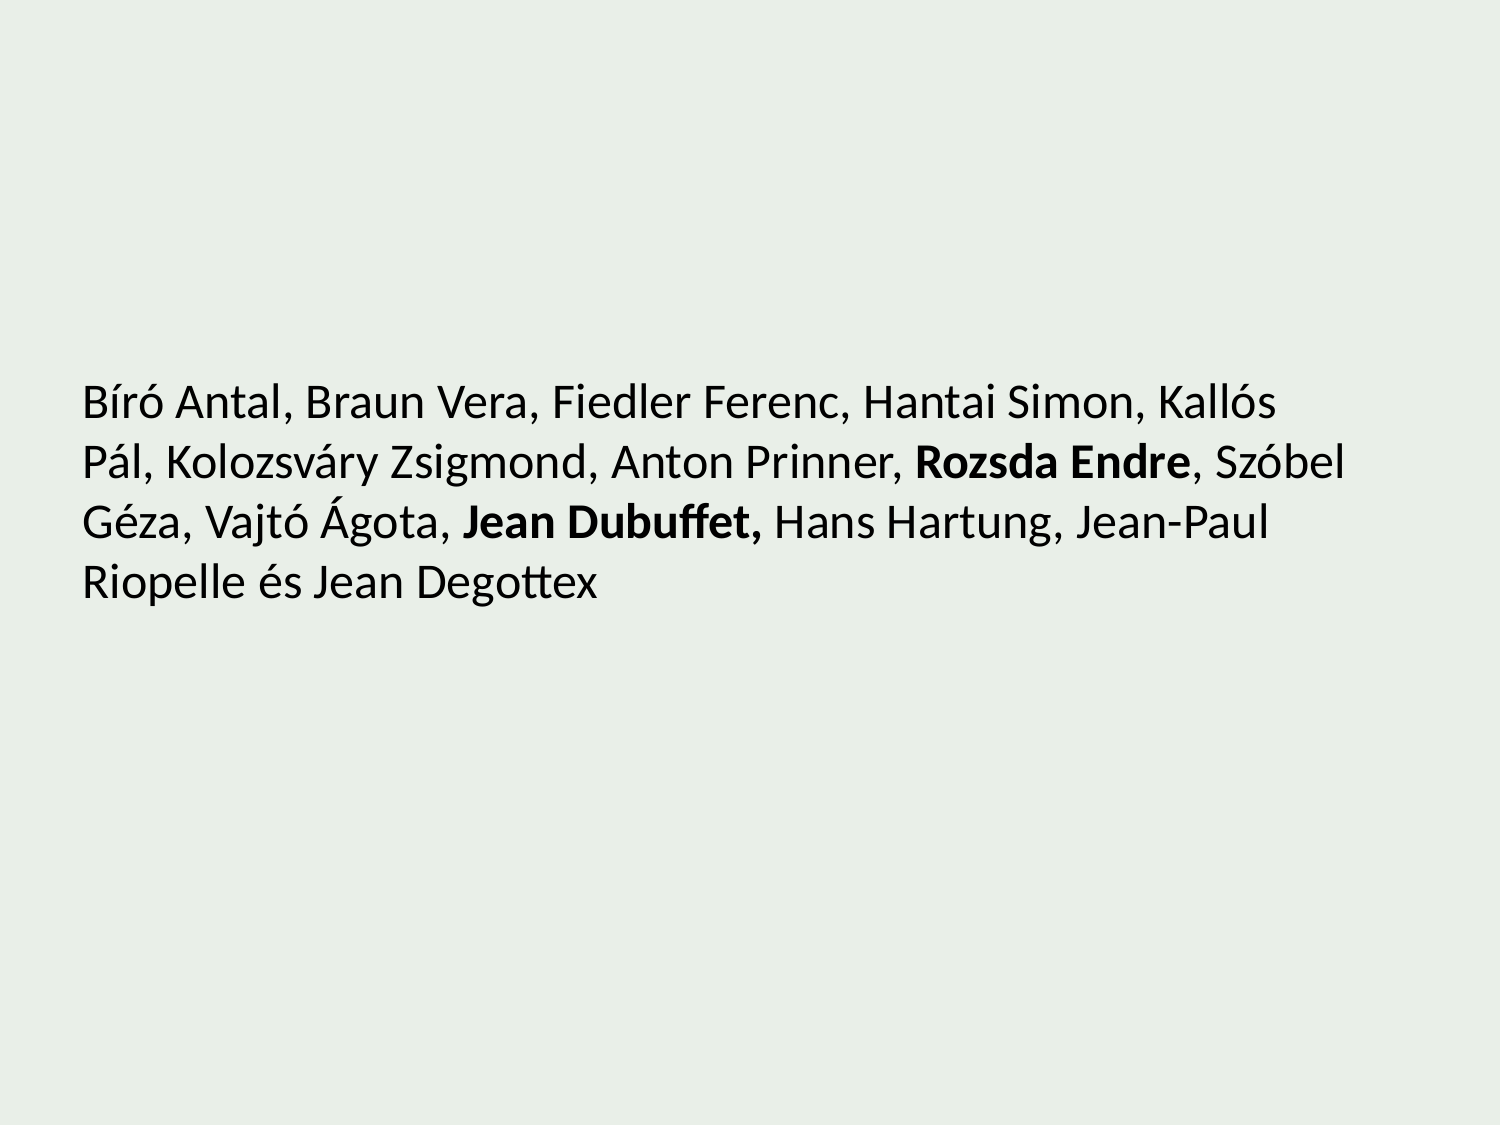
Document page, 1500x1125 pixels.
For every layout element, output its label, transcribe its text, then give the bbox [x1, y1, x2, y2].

text_box Bíró Antal, Braun Vera, Fiedler Ferenc, Hantai Simon, Kallós Pál, Kolozsváry Zsigmond, Anton Prinner, Rozsda Endre, Szóbel Géza, Vajtó Ágota, Jean Dubuffet, Hans Hartung, Jean-Paul Riopelle és Jean Degottex [67, 361, 1432, 617]
